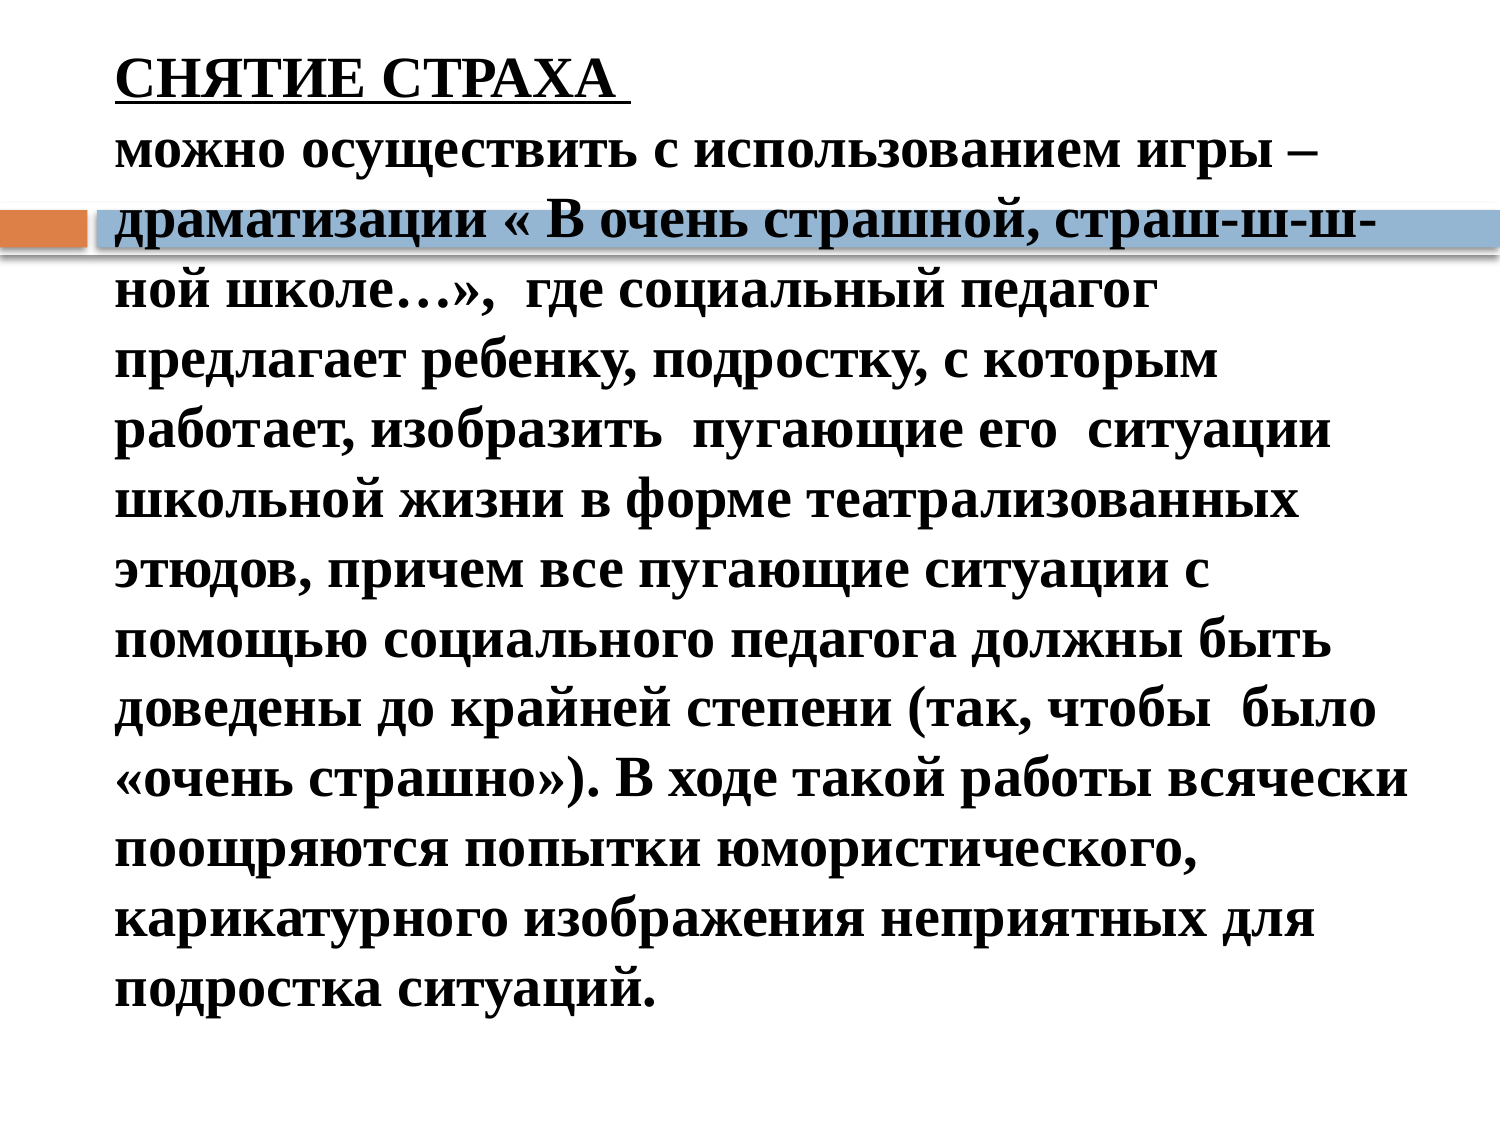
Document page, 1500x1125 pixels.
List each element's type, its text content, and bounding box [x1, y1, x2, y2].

title СНЯТИЕ СТРАХА можно осуществить с использованием игры – драматизации « В очень страшной, страш-ш-ш-ной школе…», где социальный педагог предлагает ребенку, подростку, с которым работает, изобразить пугающие его ситуации школьной жизни в форме театрализованных этюдов, причем все пугающие ситуации с помощью социального педагога должны быть доведены до крайней степени (так, чтобы было «очень страшно»). В ходе такой работы всячески поощряются попытки юмористического, карикатурного изображения неприятных для подростка ситуаций. [99, 37, 1438, 1090]
